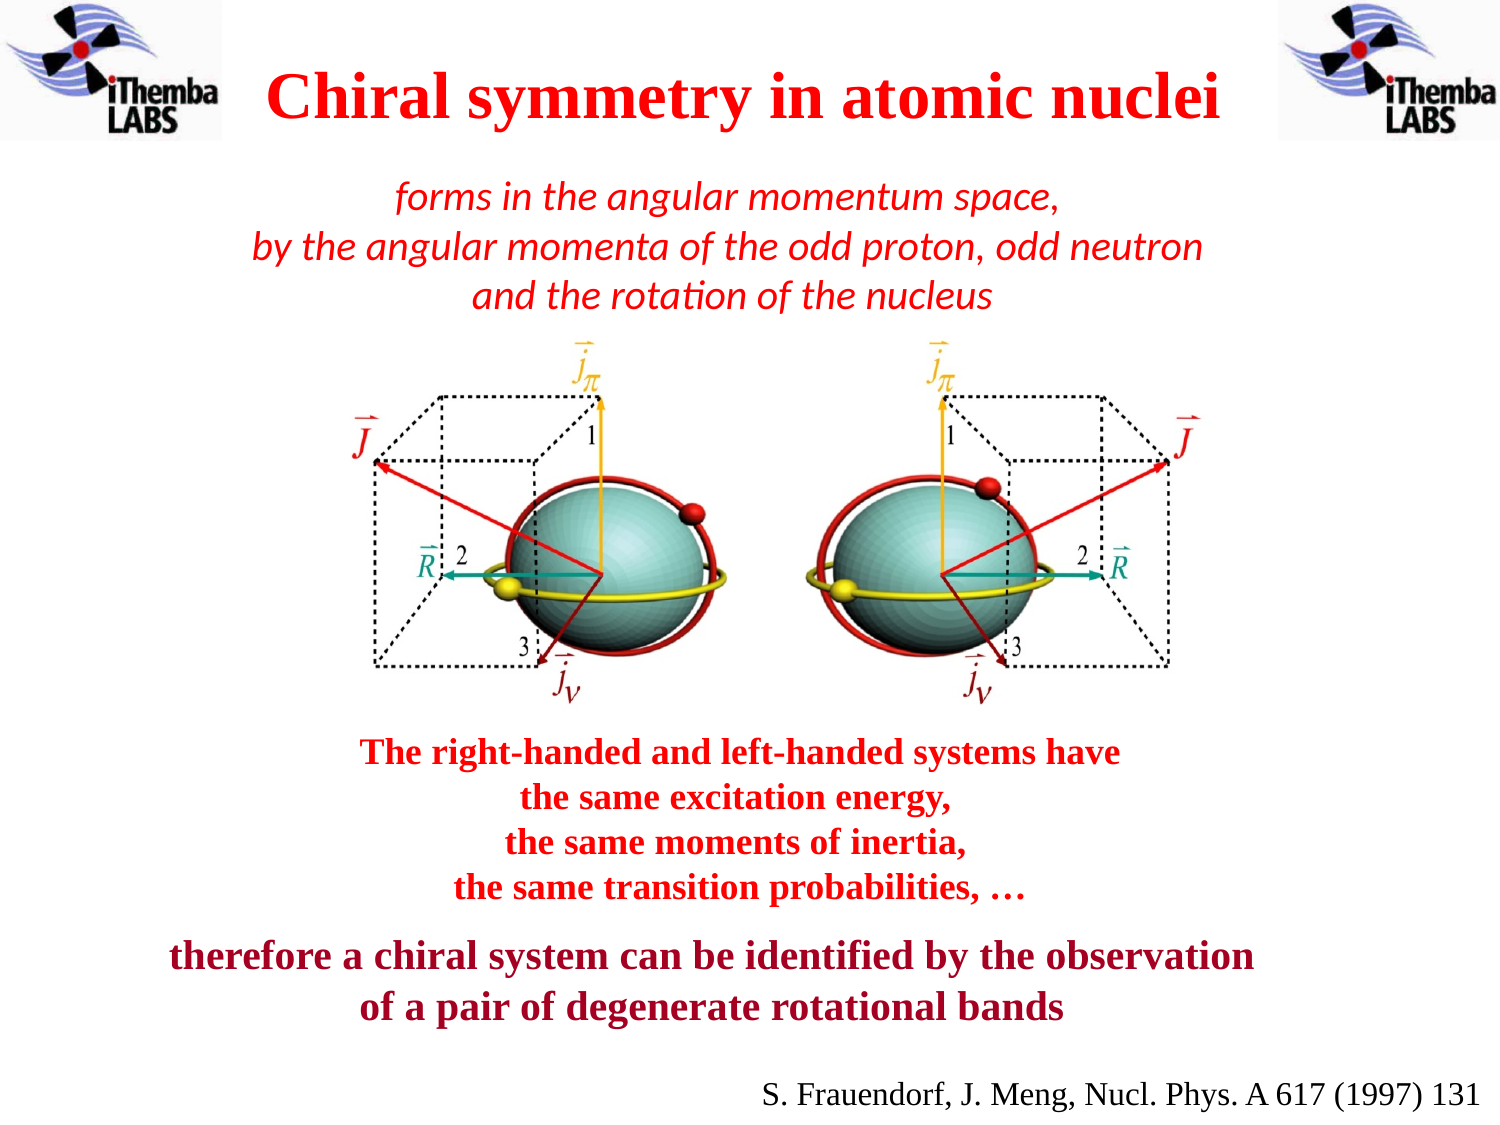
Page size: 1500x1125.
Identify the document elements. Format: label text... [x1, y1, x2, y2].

text_box S. Frauendorf, J. Meng, Nucl. Phys. A 617 (1997) 131 [746, 1065, 1498, 1120]
text_box therefore a chiral system can be identified by the observation of a pair of degenerate rotational bands [153, 921, 1281, 1036]
text_box The right-handed and left-handed systems have the same excitation energy, the same moments of inertia, the same transition probabilities, … [344, 726, 1136, 915]
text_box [0, 0, 1500, 142]
picture [324, 328, 1224, 717]
text_box forms in the angular momentum space, by the angular momenta of the odd proton, odd neutron and the rotation of the nucleus [125, 160, 1341, 326]
